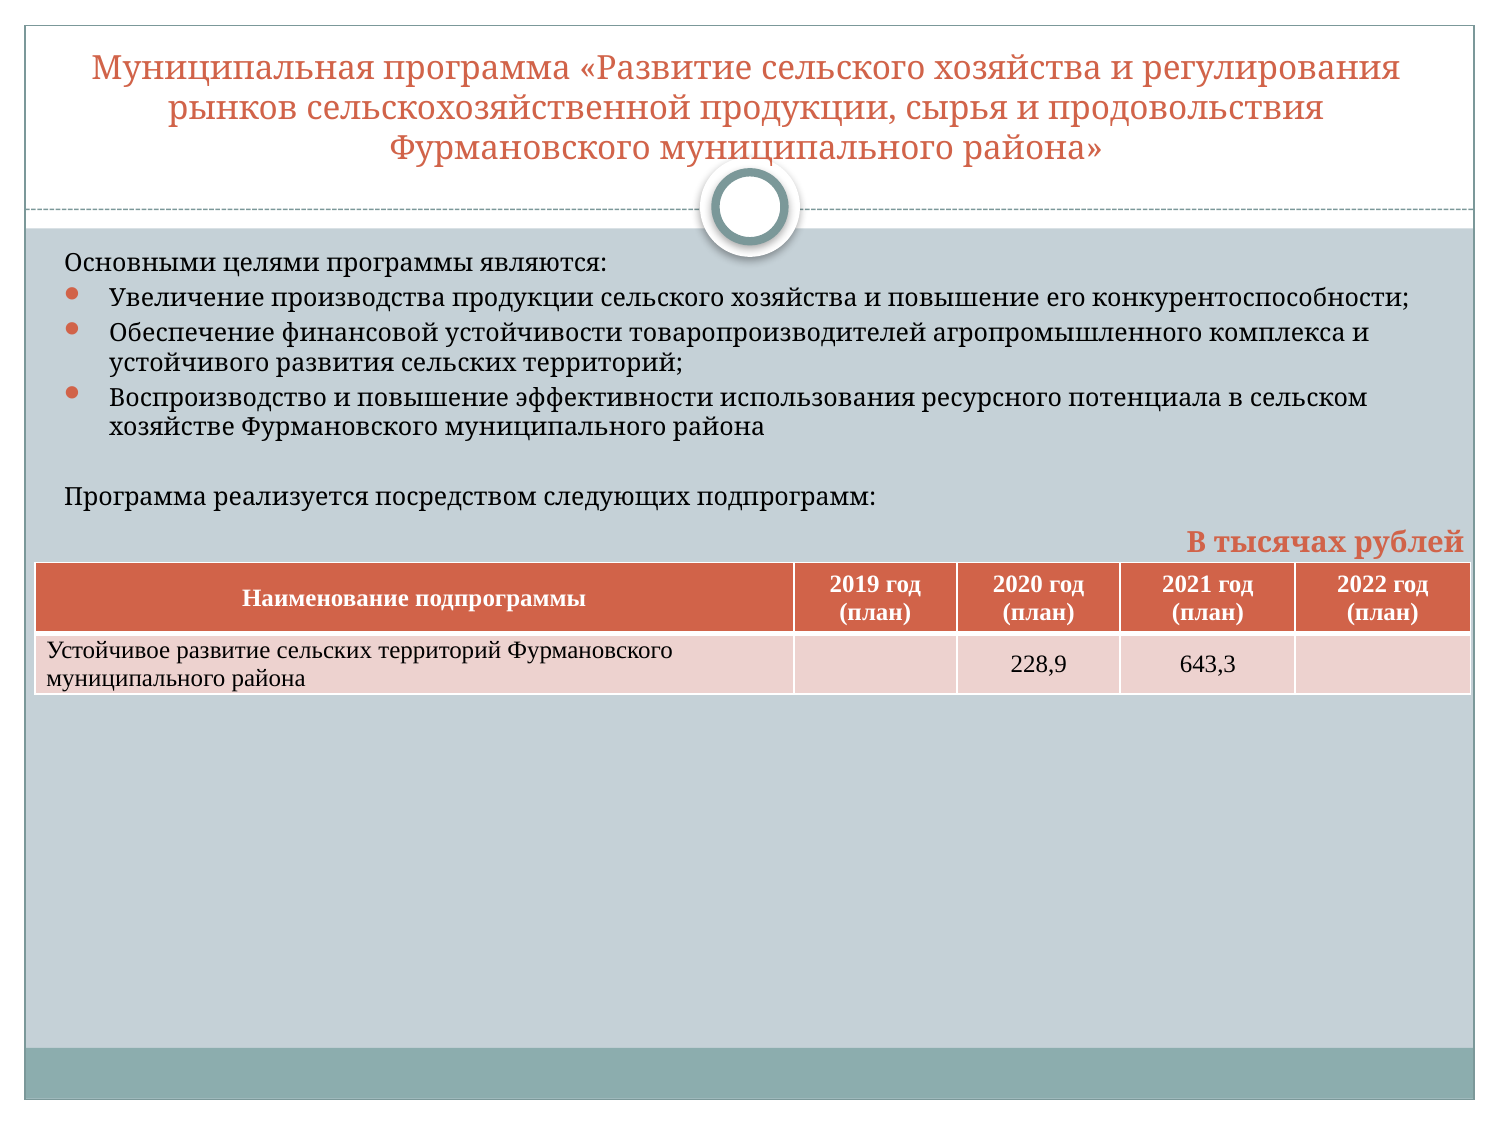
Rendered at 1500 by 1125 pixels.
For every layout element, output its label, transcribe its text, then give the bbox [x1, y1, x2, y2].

table_cell Устойчивое развитие сельских территорий Фурмановского муниципального района [36, 636, 793, 693]
list Основными целями программы являются: Увеличение производства продукции сельского хозяйства и повышение его конкурентоспособности; Обеспечение финансовой устойчивости товаропроизводителей агропромышленного комплекса и устойчивого развития сельских территорий; Воспроизводство и повышение эффективности использования ресурсного потенциала в сельском хозяйстве Фурмановского муниципального района Программа реализуется посредством следующих подпрограмм: [49, 238, 1445, 340]
table_header 2019 год (план) [795, 563, 956, 631]
text_box В тысячах рублей [1171, 515, 1500, 563]
table_cell 228,9 [958, 636, 1119, 693]
table_cell [795, 636, 956, 693]
table_header 2022 год (план) [1296, 563, 1470, 631]
table_header 2020 год (план) [958, 563, 1119, 631]
table_header Наименование подпрограммы [36, 563, 793, 631]
table_cell 643,3 [1121, 636, 1294, 693]
table_cell [1296, 636, 1470, 693]
table_header 2021 год (план) [1121, 563, 1294, 631]
title Муниципальная программа «Развитие сельского хозяйства и регулирования рынков сельскохозяйственной продукции, сырья и продовольствия Фурмановского муниципального района» [46, 93, 1447, 174]
